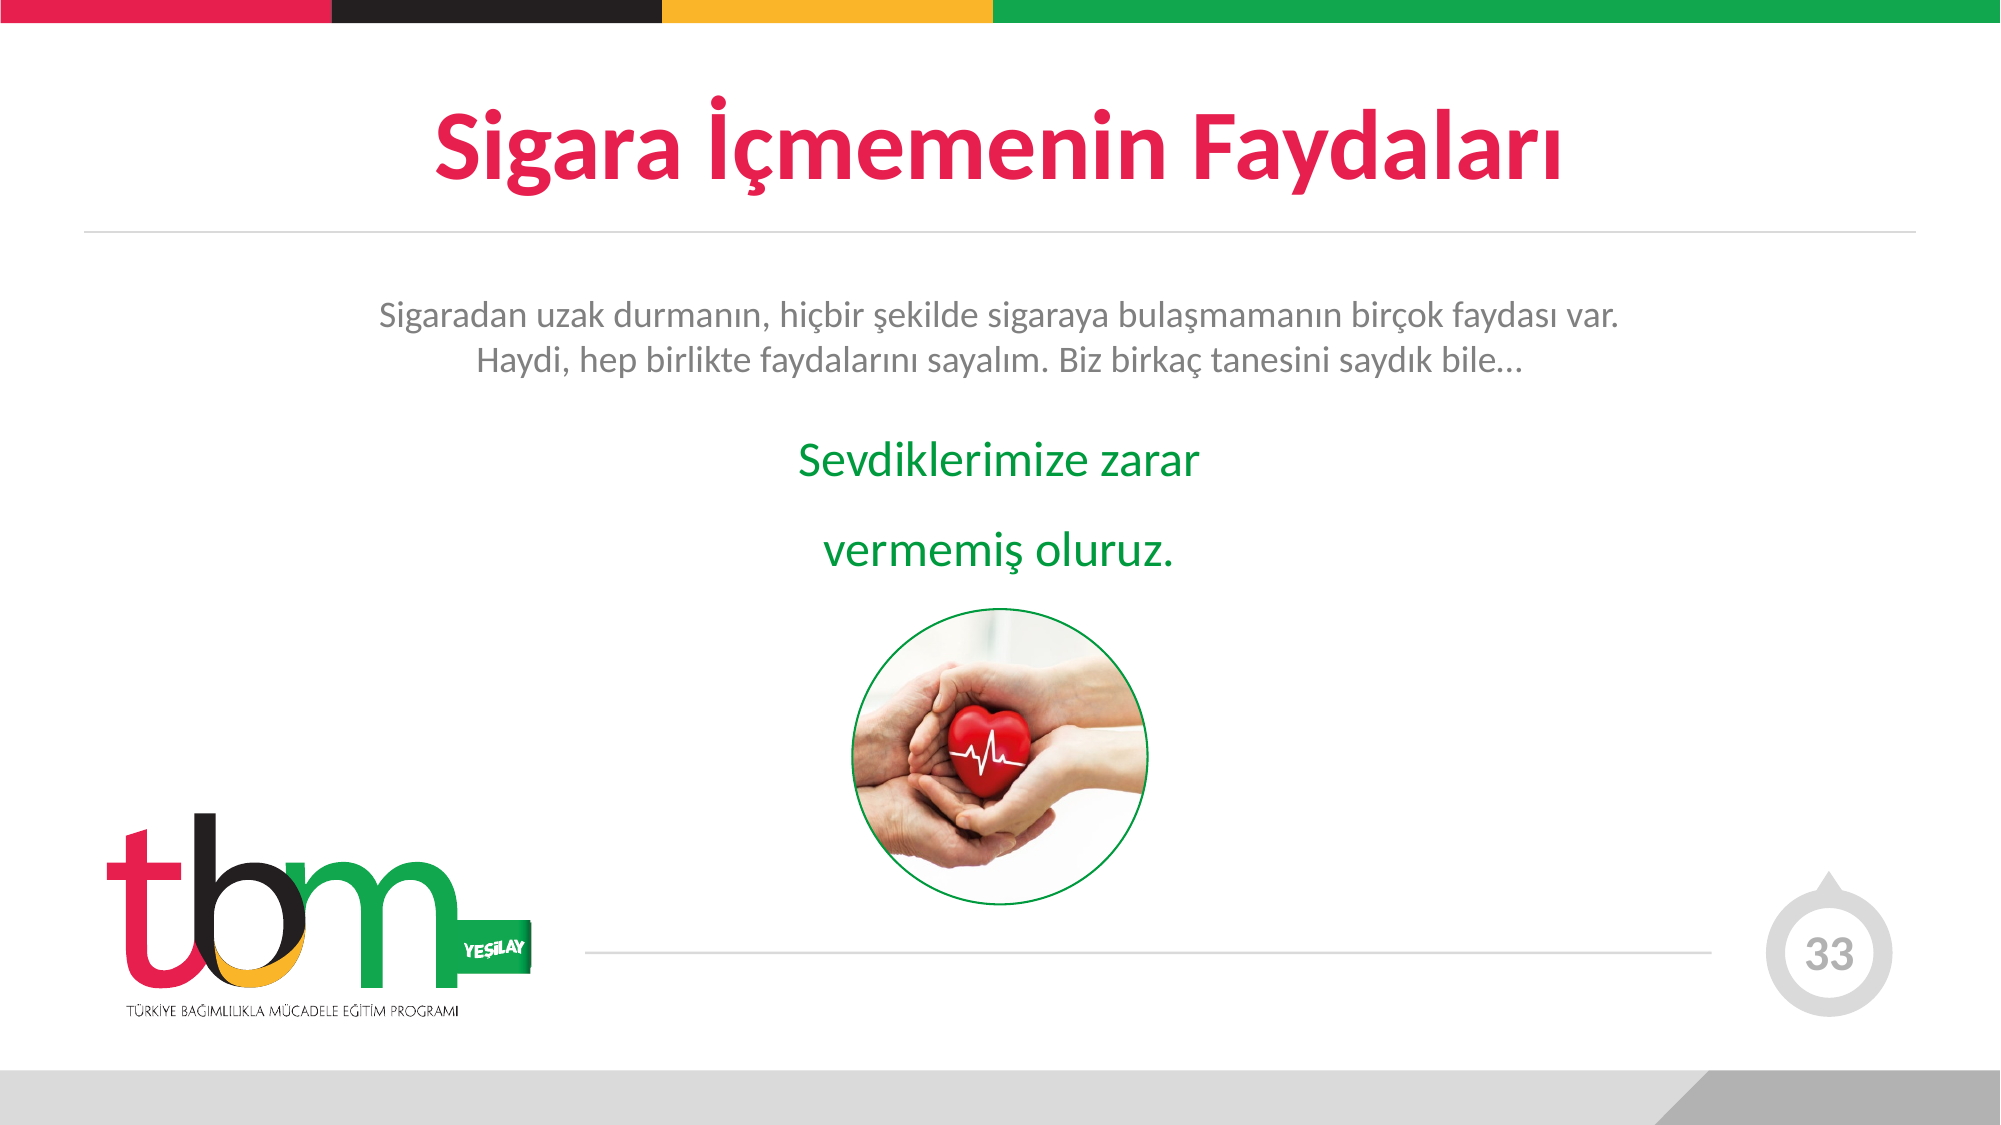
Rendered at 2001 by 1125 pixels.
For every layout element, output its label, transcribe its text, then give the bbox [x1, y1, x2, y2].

text_box [661, 0, 994, 24]
text_box [851, 608, 1149, 813]
text_box Sigara İçmemenin Faydaları [419, 72, 1581, 207]
text_box Sevdiklerimize zarar vermemiş oluruz. [409, 388, 1591, 584]
text_box [330, 0, 661, 24]
text_box [0, 0, 330, 24]
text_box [0, 813, 2000, 1125]
text_box [994, 0, 2000, 24]
text_box Sigaradan uzak durmanın, hiçbir şekilde sigaraya bulaşmamanın birçok faydası var. Haydi, hep birlikte faydalarını sayalım. Biz birkaç tanesini saydık bile… [228, 282, 1772, 388]
